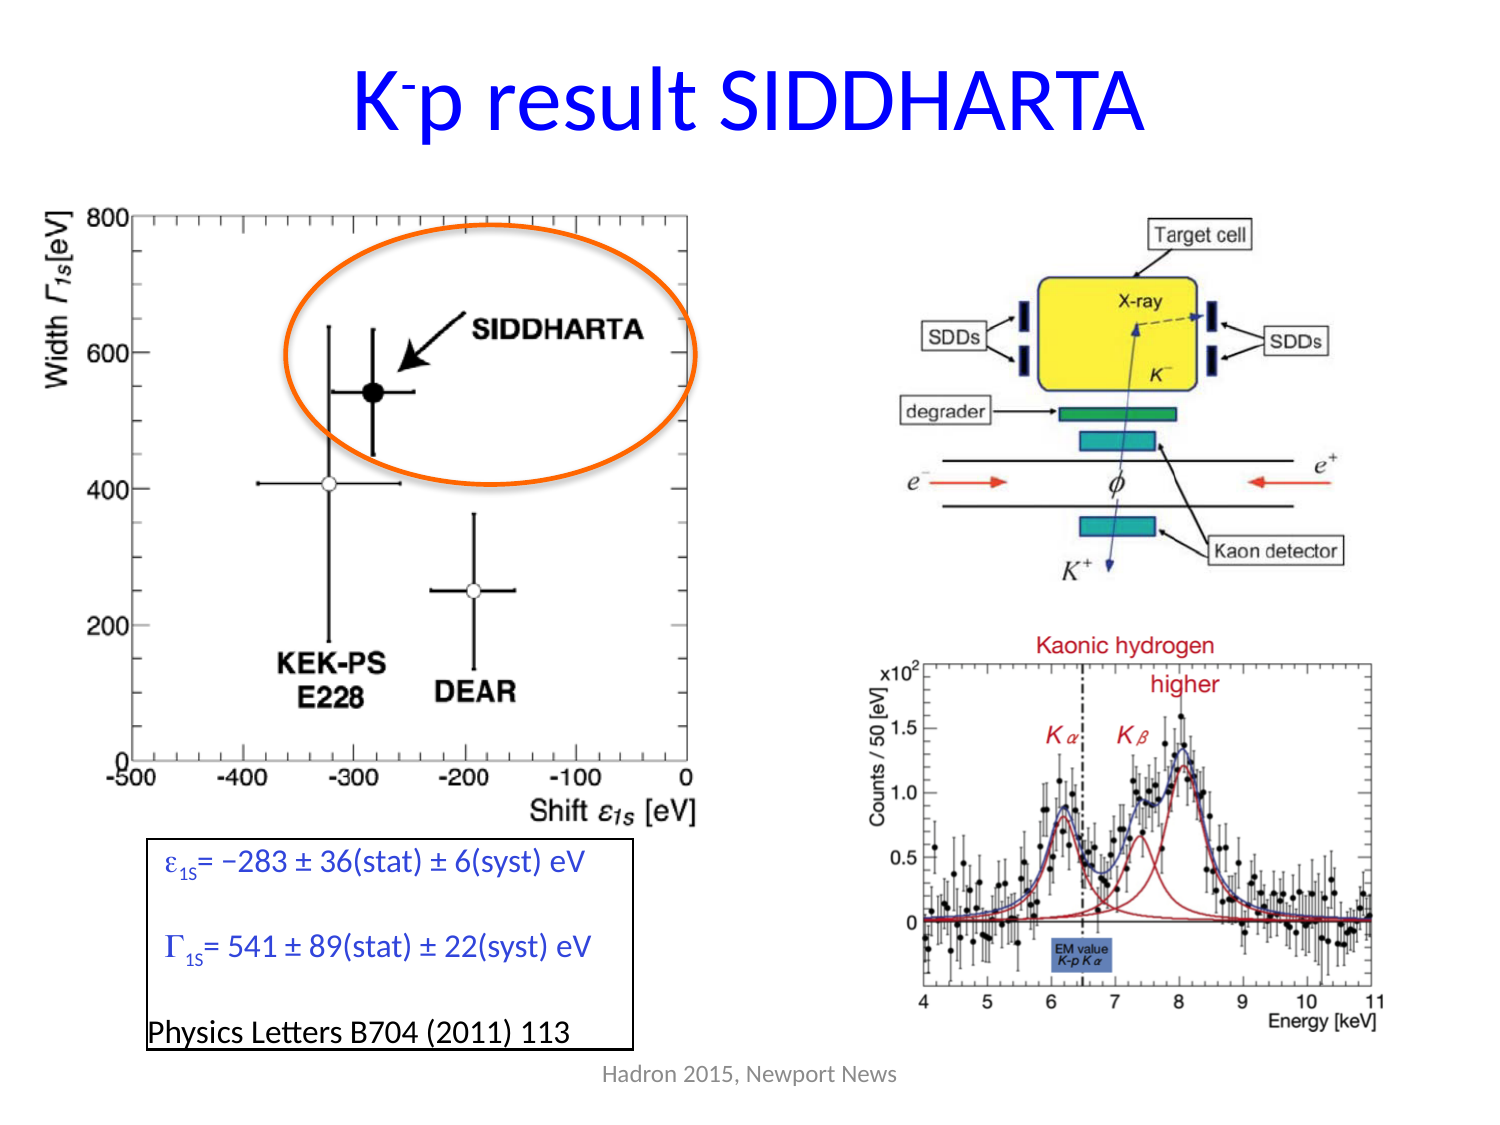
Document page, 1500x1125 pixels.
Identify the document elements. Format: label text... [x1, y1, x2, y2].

picture [835, 622, 1426, 1043]
text_box e1S= −283 ± 36(stat) ± 6(syst) eV G1S= 541 ± 89(stat) ± 22(syst) eV Physics Letters B704 (2011) 113 [147, 847, 633, 1050]
picture [0, 190, 766, 839]
picture [862, 190, 1372, 596]
footer Hadron 2015, Newport News [512, 1042, 988, 1103]
title K-p result SIDDHARTA [75, 0, 1425, 188]
